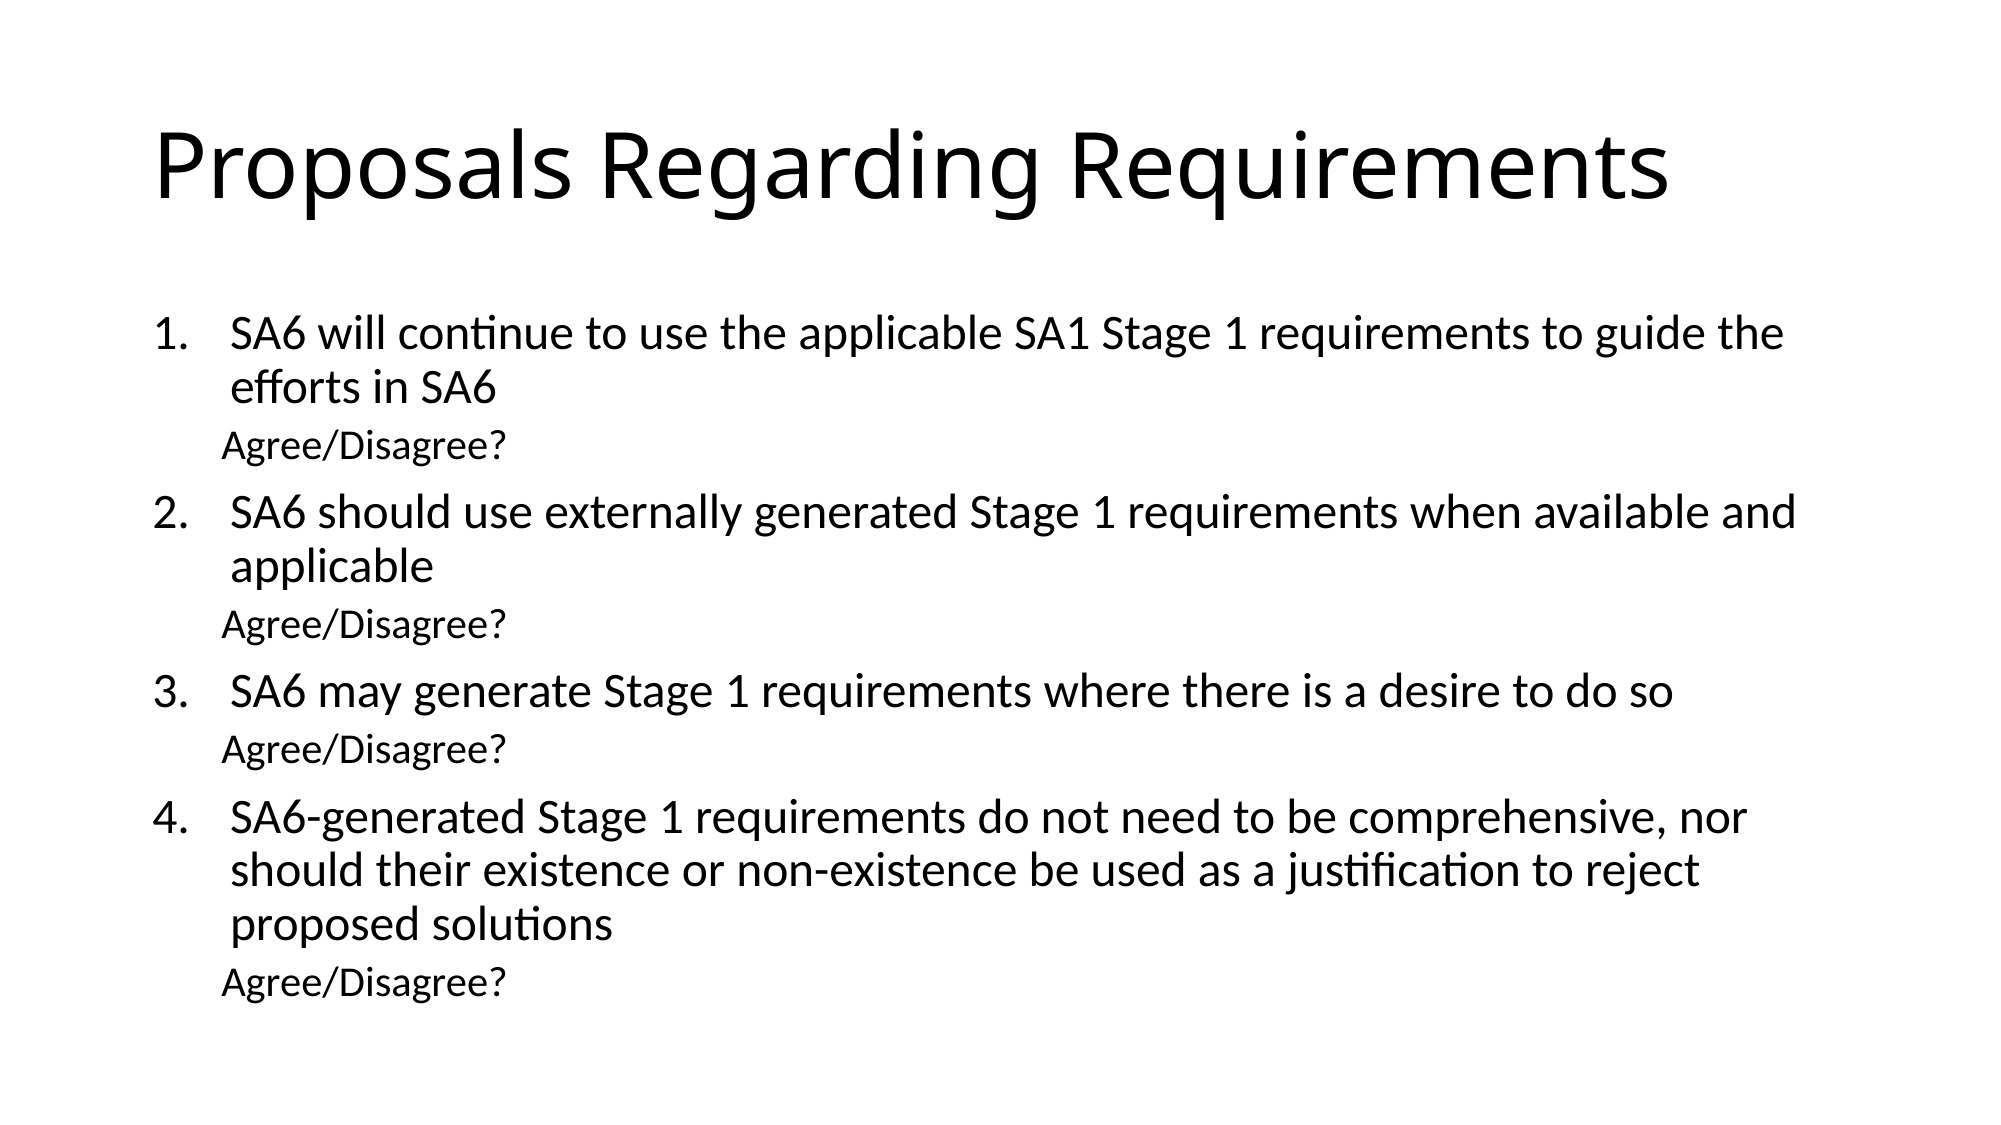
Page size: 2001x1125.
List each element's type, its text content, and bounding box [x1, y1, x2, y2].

list SA6 will continue to use the applicable SA1 Stage 1 requirements to guide the efforts in SA6 Agree/Disagree? SA6 should use externally generated Stage 1 requirements when available and applicable Agree/Disagree? SA6 may generate Stage 1 requirements where there is a desire to do so Agree/Disagree? SA6-generated Stage 1 requirements do not need to be comprehensive, nor should their existence or non-existence be used as a justification to reject proposed solutions Agree/Disagree? [137, 299, 1863, 1014]
title Proposals Regarding Requirements [137, 59, 1863, 278]
